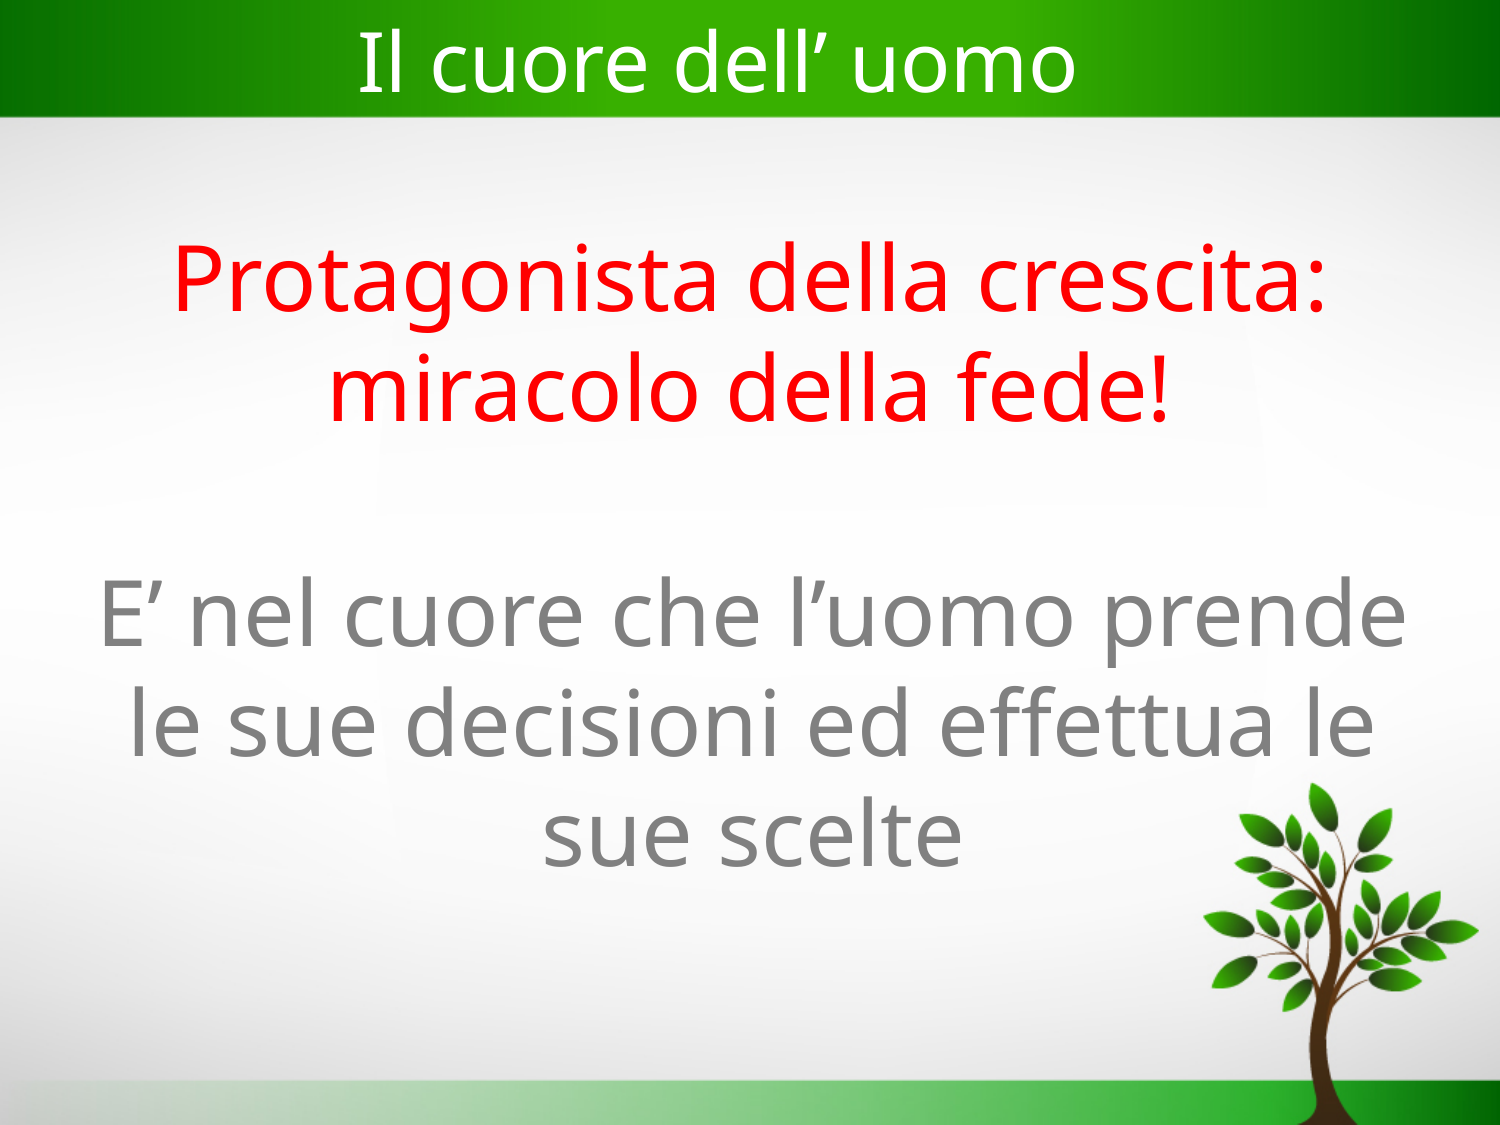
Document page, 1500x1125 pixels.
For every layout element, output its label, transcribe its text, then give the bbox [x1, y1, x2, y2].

picture [0, 0, 1500, 1125]
text_box Il cuore dell’ uomo [162, 0, 1275, 118]
title E’ nel cuore che l’uomo prende le sue decisioni ed effettua le sue scelte [74, 571, 1433, 867]
text_box Protagonista della crescita: miracolo della fede! [70, 182, 1430, 478]
